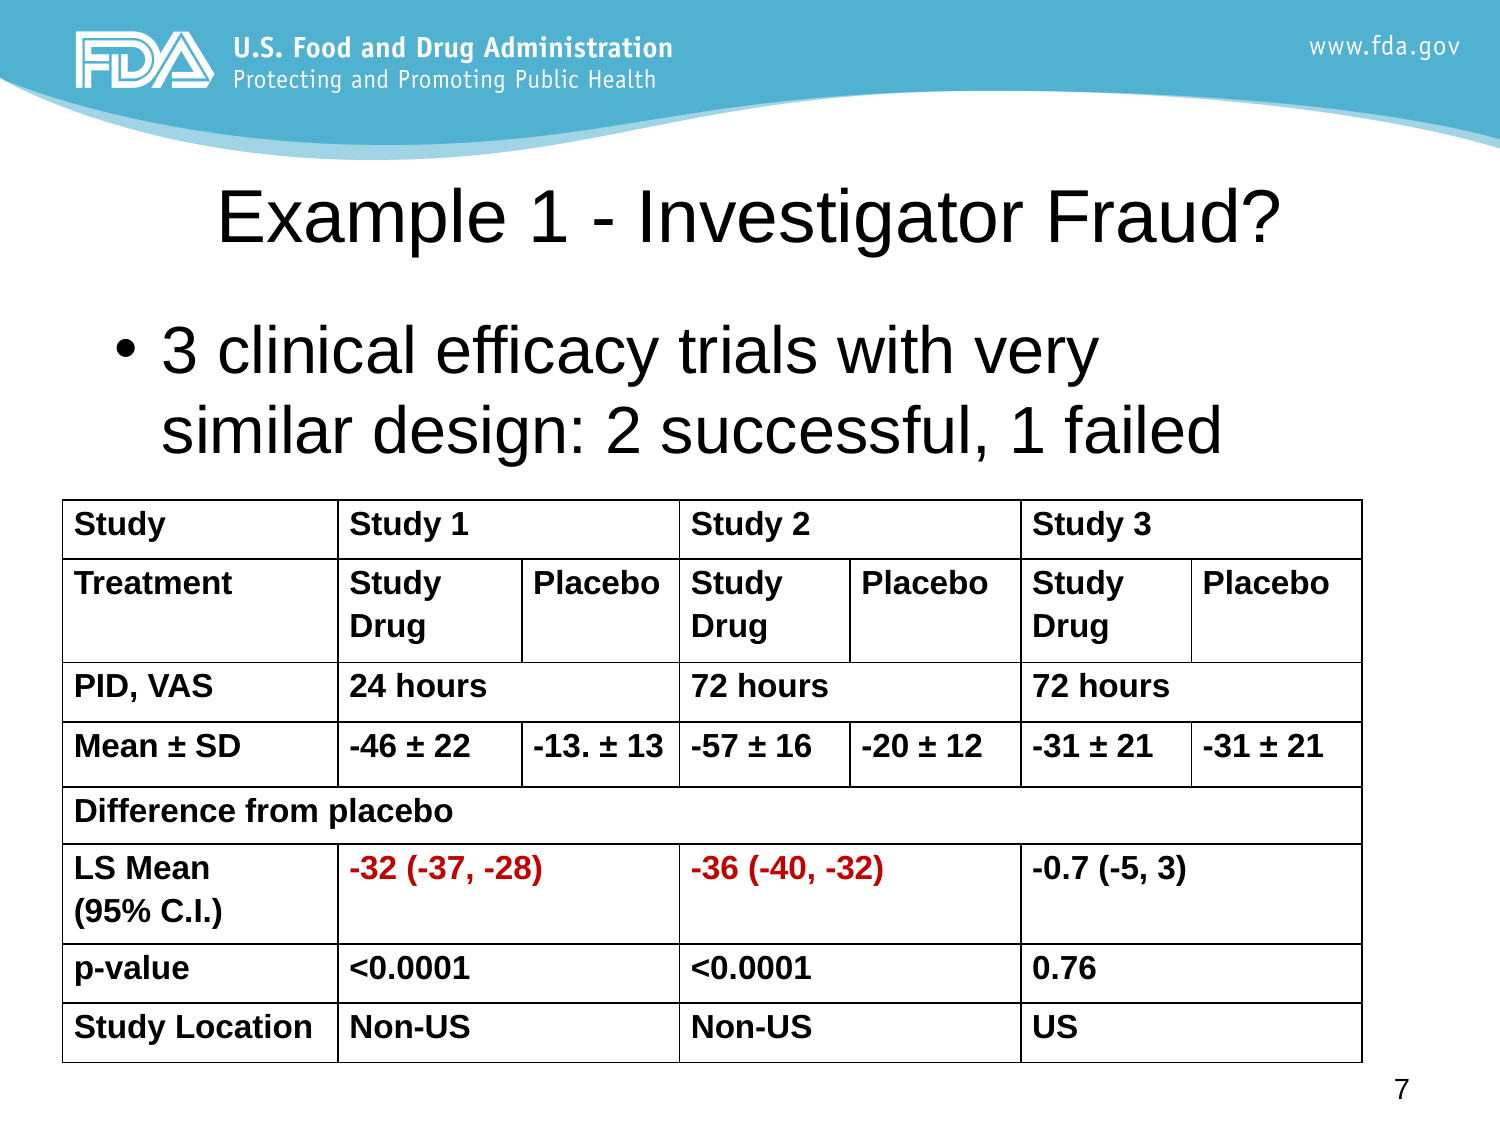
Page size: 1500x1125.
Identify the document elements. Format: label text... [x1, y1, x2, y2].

title Example 1 - Investigator Fraud? [99, 137, 1400, 288]
table_cell Placebo [1192, 560, 1361, 662]
table_cell Study Drug [339, 560, 521, 662]
table_cell Non-US [339, 1004, 679, 1062]
table_cell 24 hours [339, 663, 679, 721]
table_cell -32 (-37, -28) [339, 845, 679, 943]
table_cell Mean ± SD [63, 723, 337, 786]
table_header Study [63, 501, 337, 558]
table_cell PID, VAS [63, 663, 337, 721]
table_cell -57 ± 16 [680, 723, 849, 786]
table_header Study 2 [680, 501, 1020, 558]
table_cell Treatment [63, 560, 337, 662]
table_cell Placebo [851, 560, 1020, 662]
table_cell US [1022, 1004, 1361, 1062]
table_cell <0.0001 [680, 945, 1020, 1002]
table_header Study 3 [1022, 501, 1361, 558]
table_cell Placebo [523, 560, 679, 662]
table_cell -31 ± 21 [1022, 723, 1191, 786]
table_cell Non-US [680, 1004, 1020, 1062]
table_cell 0.76 [1022, 945, 1361, 1002]
table_cell -0.7 (-5, 3) [1022, 845, 1361, 943]
table_cell -13. ± 13 [523, 723, 679, 786]
table_cell p-value [63, 945, 337, 1002]
table_cell 72 hours [680, 663, 1020, 721]
table_cell Study Drug [1022, 560, 1191, 662]
picture [0, 0, 1500, 160]
table_cell -31 ± 21 [1192, 723, 1361, 786]
table_cell -46 ± 22 [339, 723, 521, 786]
table_cell LS Mean (95% C.I.) [63, 845, 337, 943]
slide_number 7 [1074, 1062, 1426, 1125]
table_cell -36 (-40, -32) [680, 845, 1020, 943]
text_box 3 clinical efficacy trials with very similar design: 2 successful, 1 failed [99, 299, 1289, 475]
table_cell Study Location [63, 1004, 337, 1062]
table_cell <0.0001 [339, 945, 679, 1002]
table_cell Difference from placebo [63, 788, 1361, 843]
table_cell Study Drug [680, 560, 849, 662]
table_cell 72 hours [1022, 663, 1361, 721]
table_cell -20 ± 12 [851, 723, 1020, 786]
table_header Study 1 [339, 501, 679, 558]
